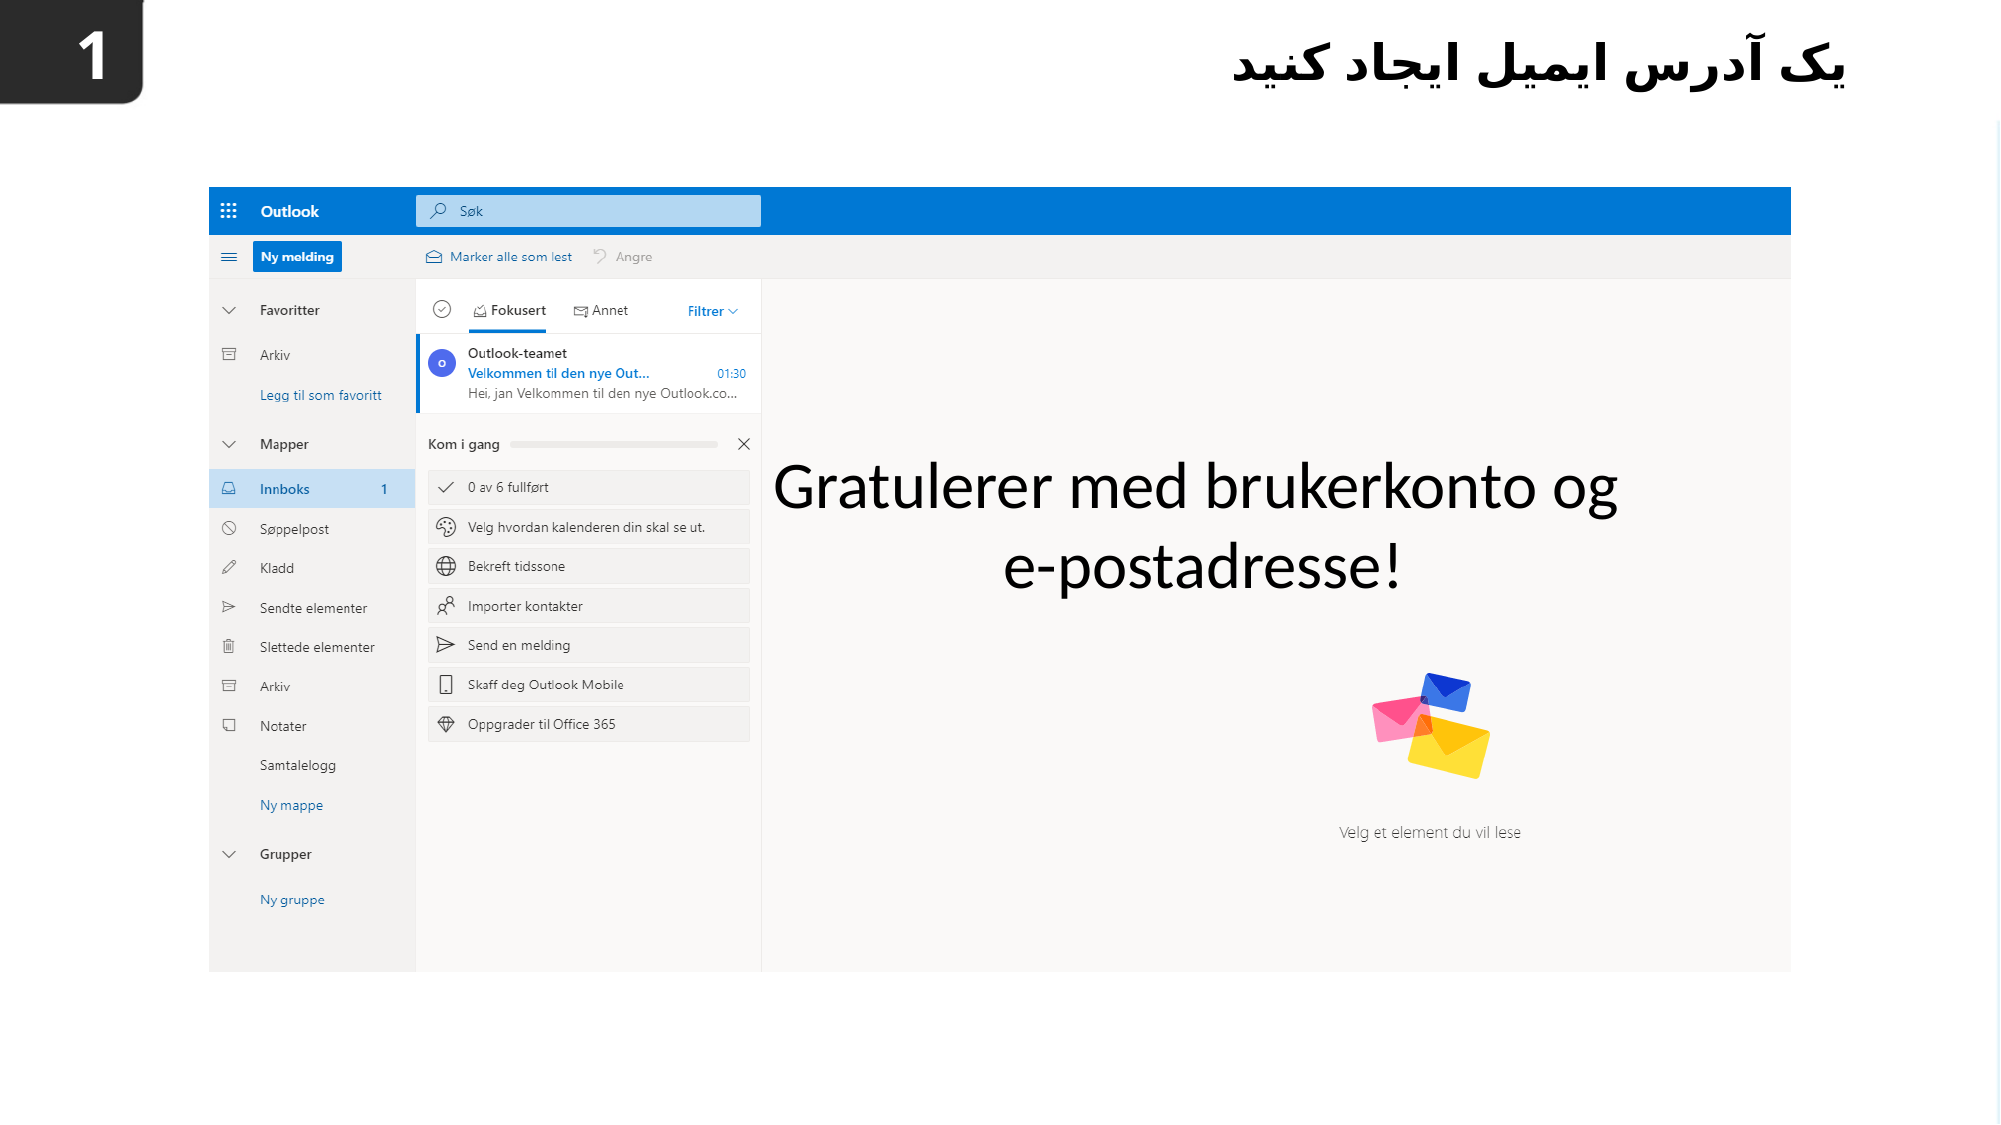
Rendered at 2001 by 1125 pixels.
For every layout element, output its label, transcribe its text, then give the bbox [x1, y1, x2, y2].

text_box 1 [60, 20, 188, 95]
picture [0, 0, 2000, 1124]
title یک آدرس ایمیل ایجاد کنید [188, 34, 1864, 95]
